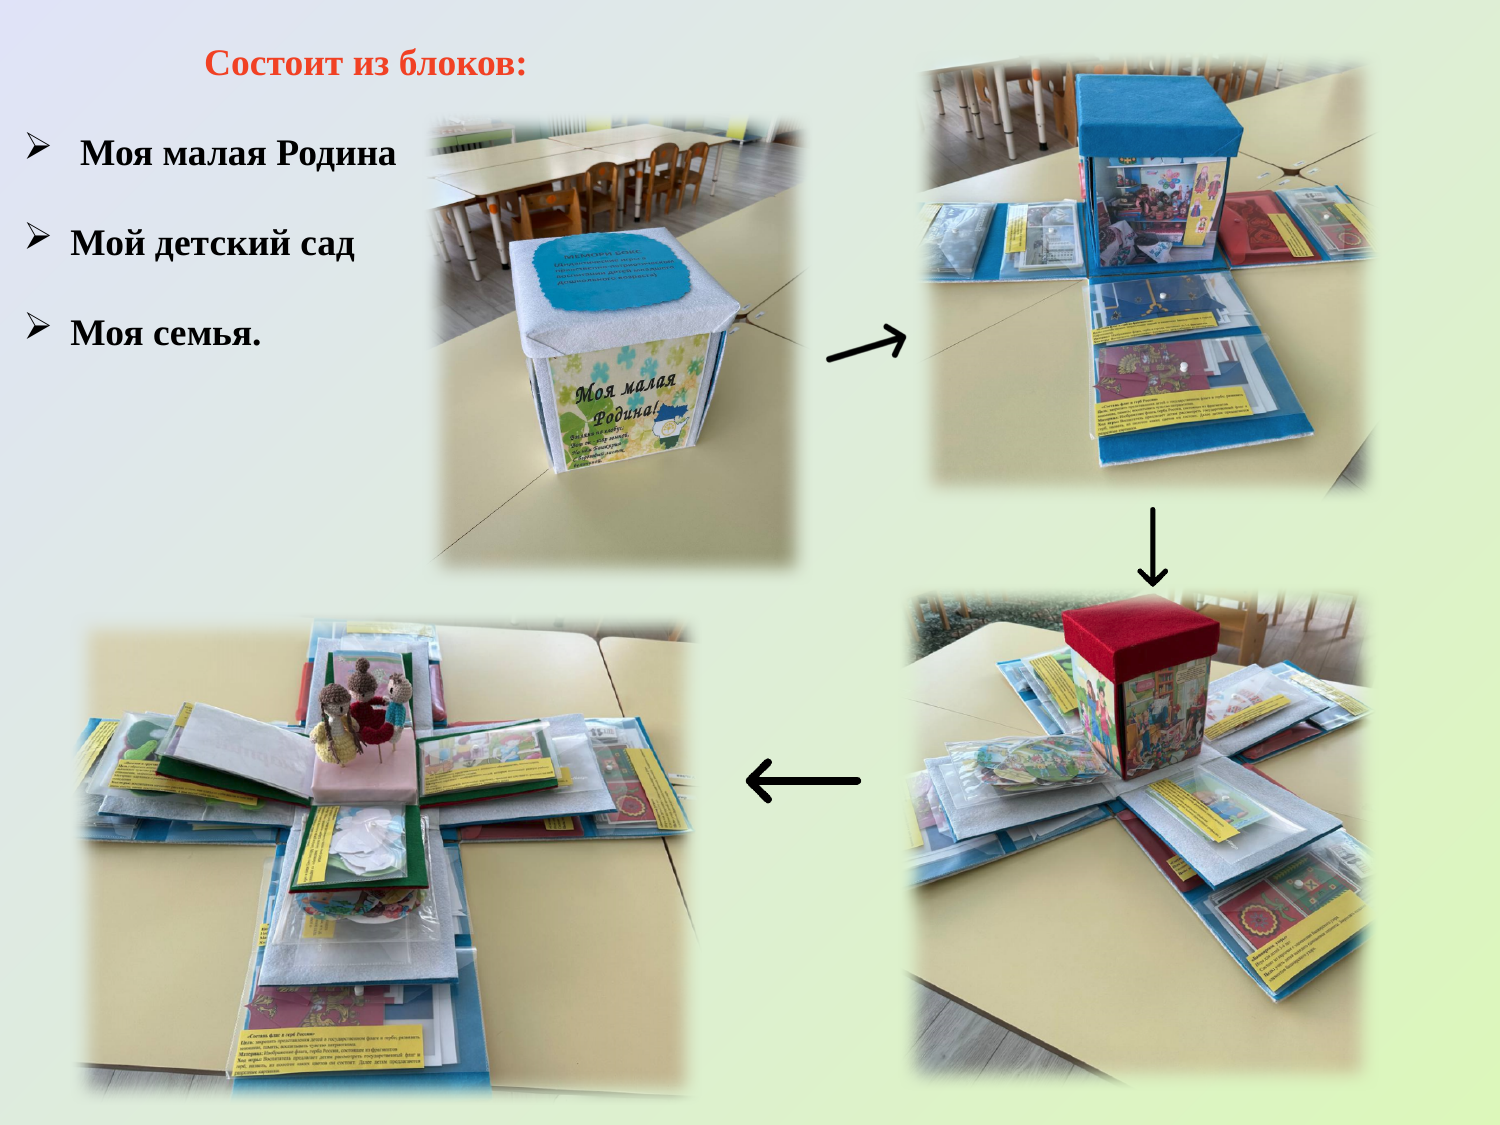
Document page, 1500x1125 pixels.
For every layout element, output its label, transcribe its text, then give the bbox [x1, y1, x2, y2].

picture [739, 717, 867, 844]
picture [98, 50, 1382, 1125]
text_box Состоит из блоков: Моя малая Родина Мой детский сад Моя семья. [8, 30, 759, 361]
